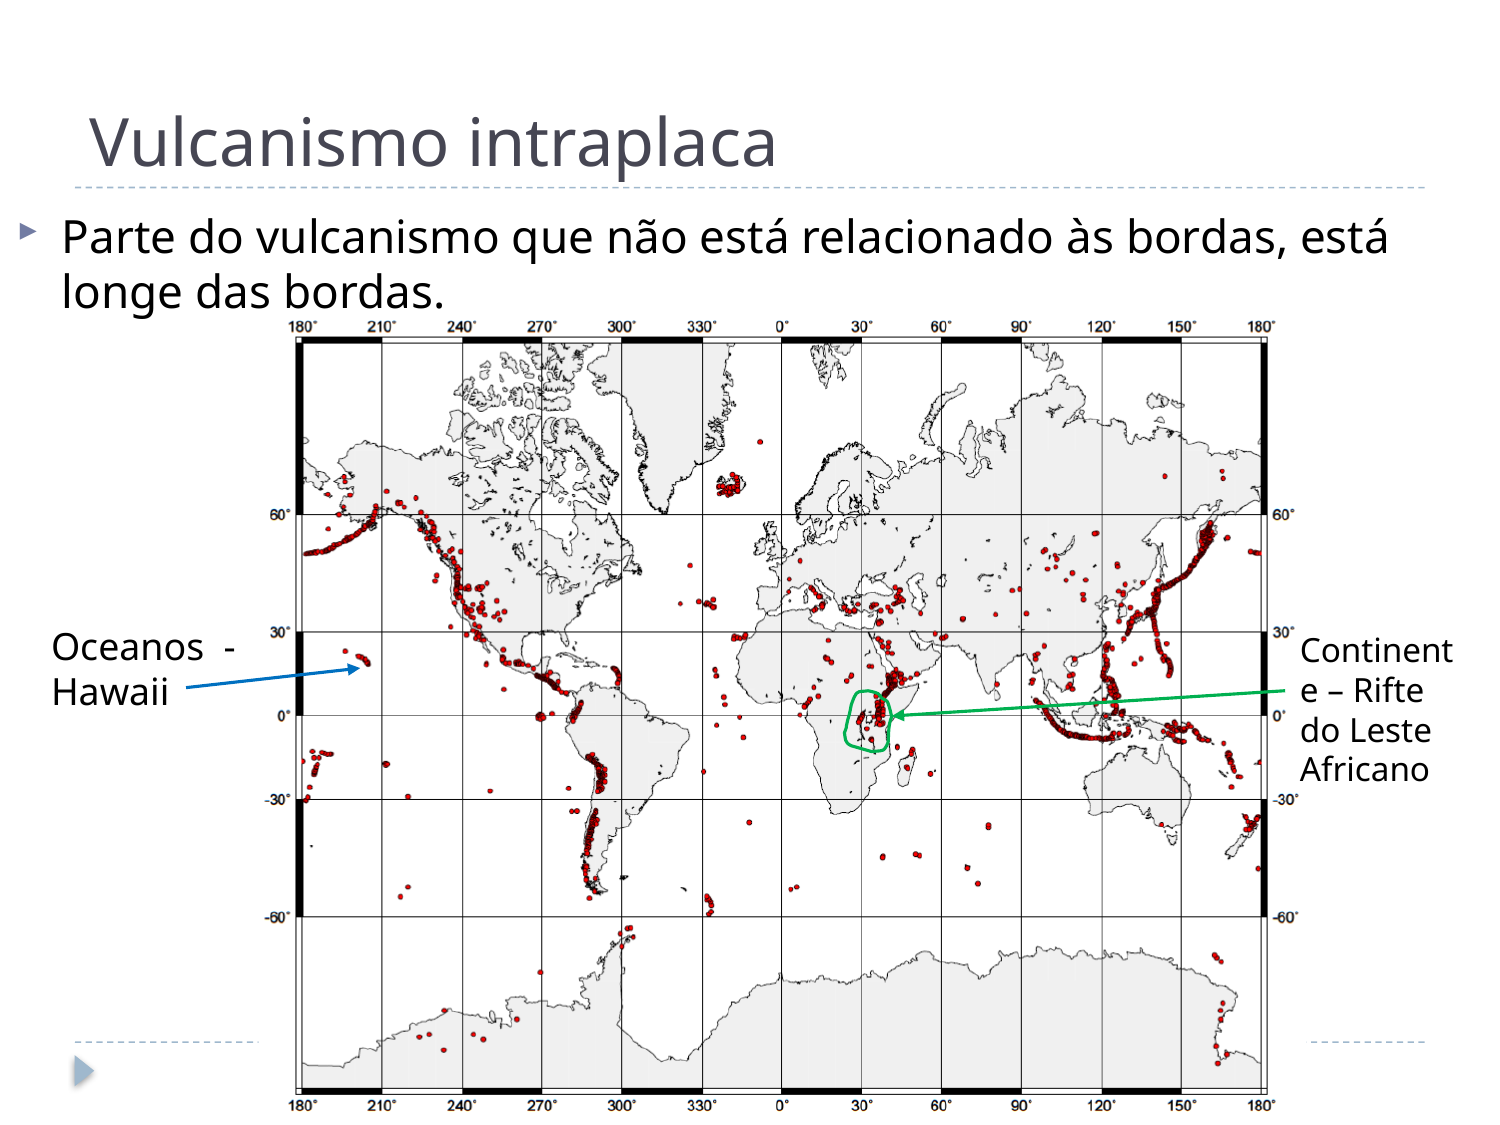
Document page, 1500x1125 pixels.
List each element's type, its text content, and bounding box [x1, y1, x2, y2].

text_box Continente – Rifte do Leste Africano [1285, 621, 1483, 796]
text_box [891, 690, 1286, 717]
list Parte do vulcanismo que não está relacionado às bordas, está longe das bordas. [1192, 200, 1425, 504]
list Parte do vulcanismo que não está relacionado às bordas, está longe das bordas. [2, 200, 370, 504]
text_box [185, 667, 361, 688]
picture [376, 191, 1188, 1125]
title Vulcanismo intraplaca [75, 24, 1425, 188]
text_box Oceanos - Hawaii [36, 615, 273, 720]
